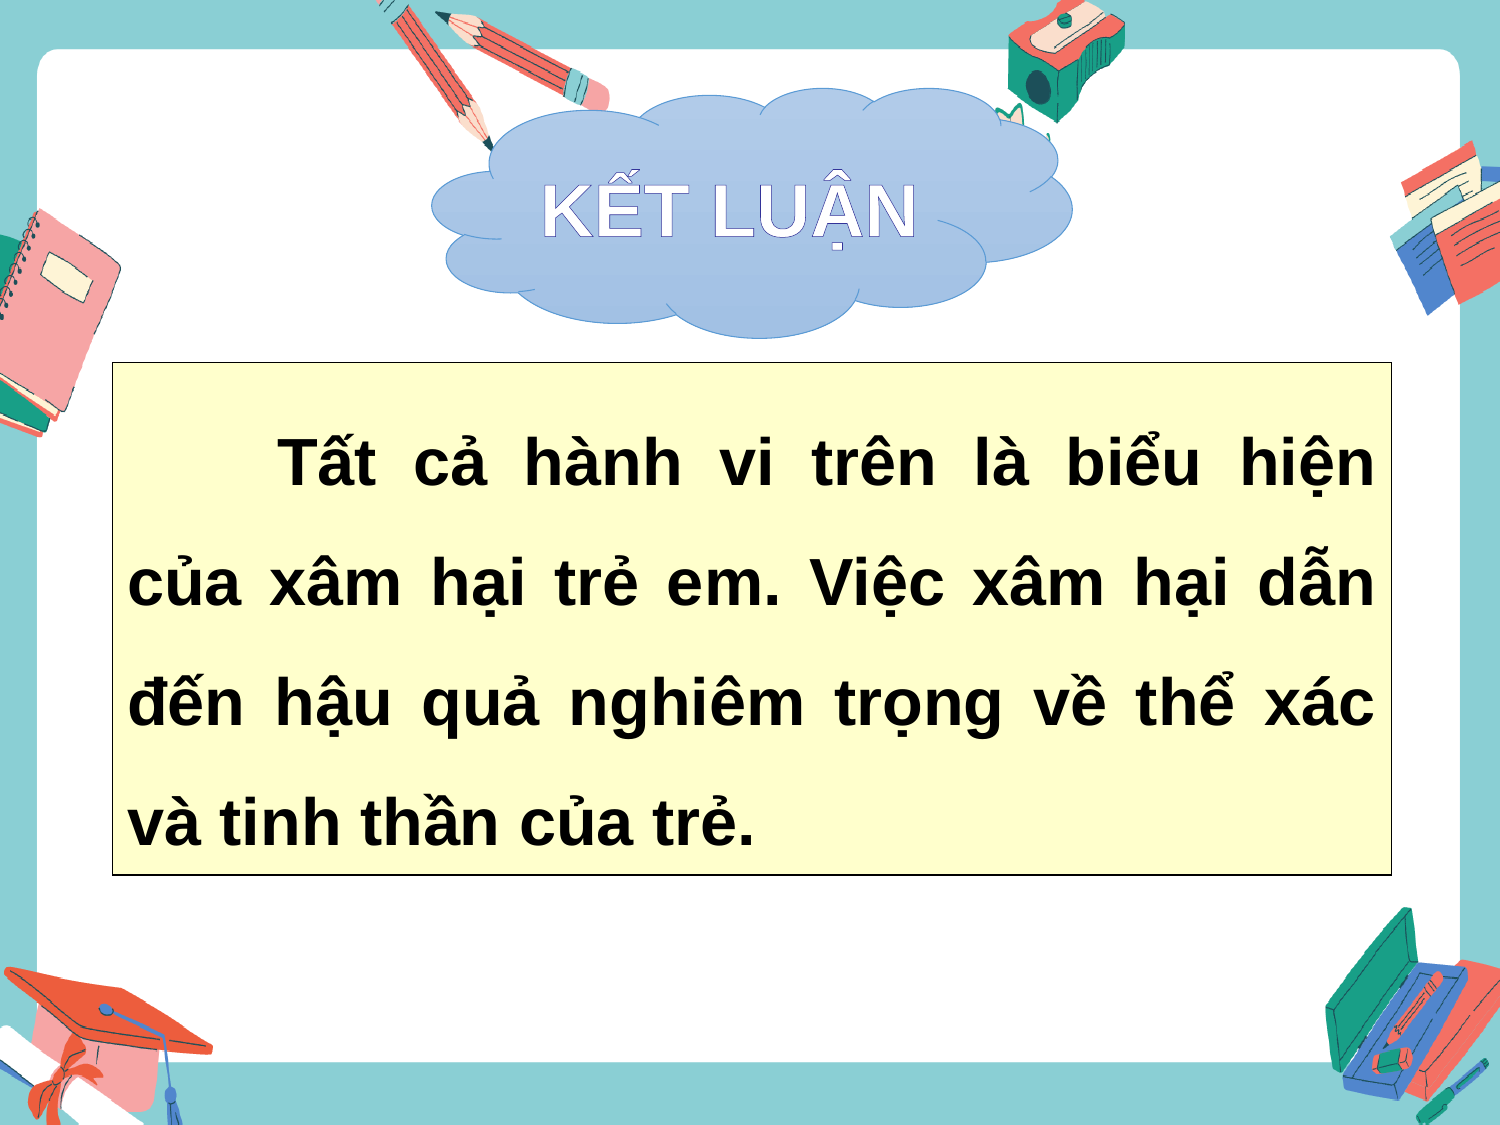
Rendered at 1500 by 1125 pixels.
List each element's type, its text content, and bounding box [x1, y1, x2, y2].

text_box Tất cả hành vi trên là biểu hiện của xâm hại trẻ em. Việc xâm hại dẫn đến hậu quả nghiêm trọng về thể xác và tinh thần của trẻ. [112, 362, 1392, 875]
text_box KẾT LUẬN [431, 87, 1073, 339]
picture [0, 0, 1500, 1125]
